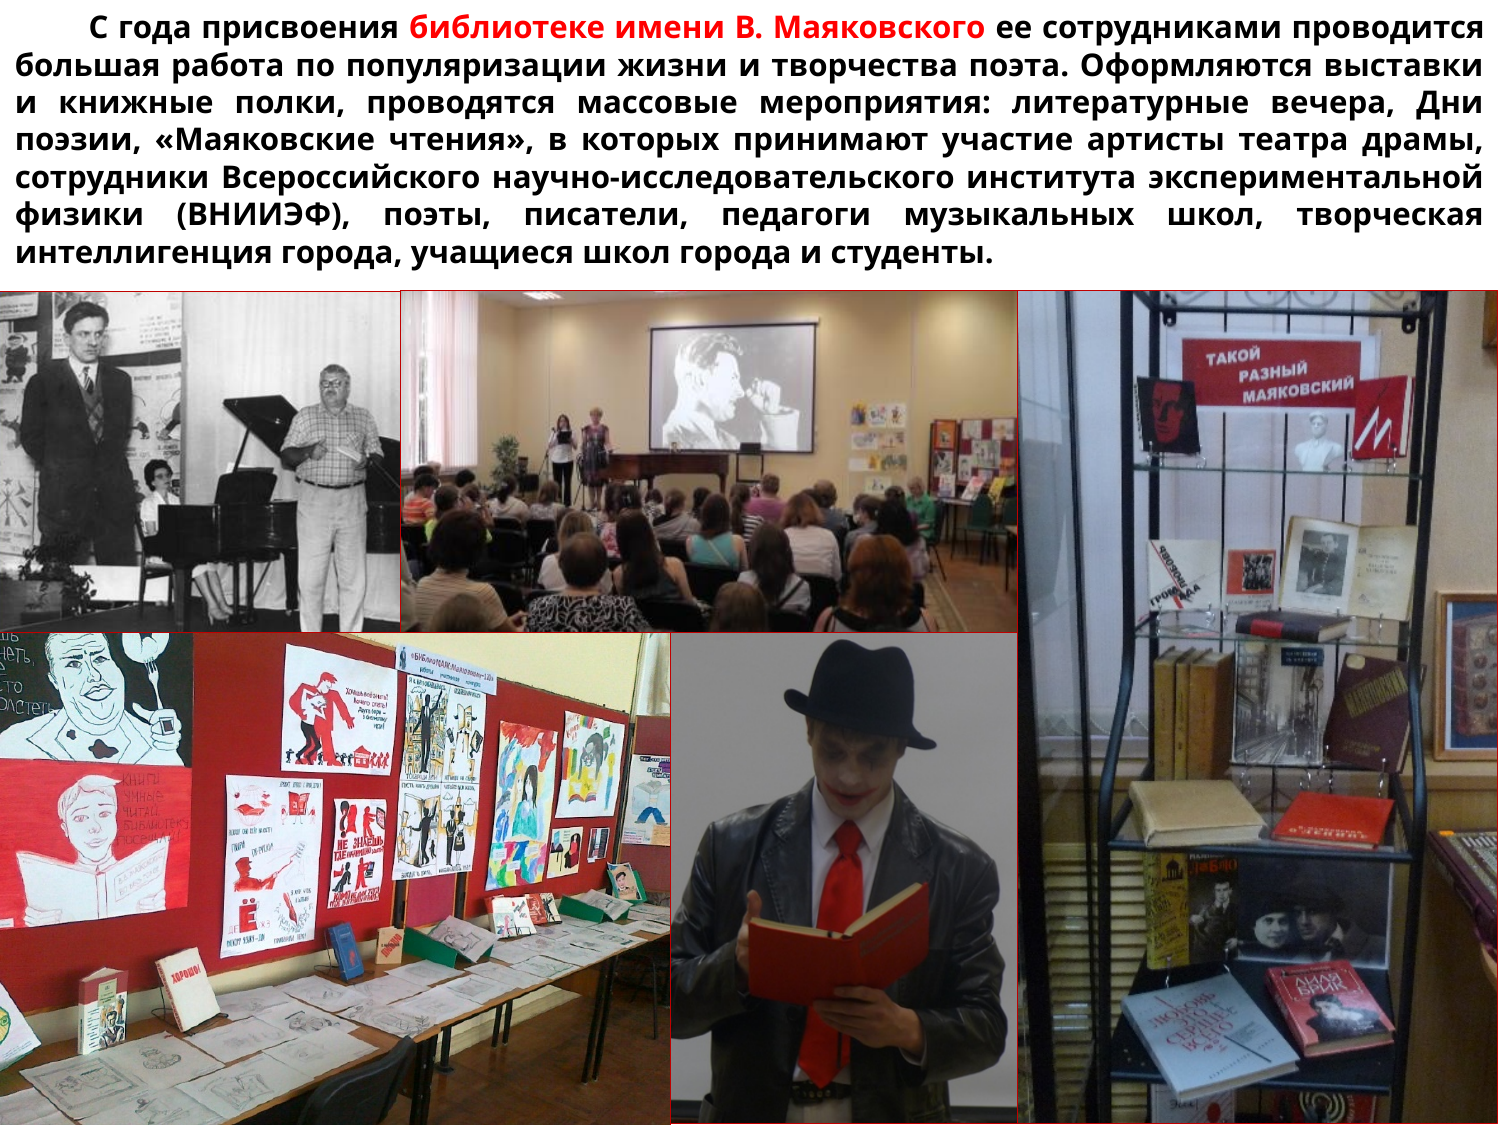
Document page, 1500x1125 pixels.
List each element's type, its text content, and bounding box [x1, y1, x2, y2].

text_box С года присвоения библиотеке имени В. Маяковского ее сотрудниками проводится большая работа по популяризации жизни и творчества поэта. Оформляются выставки и книжные полки, проводятся массовые мероприятия: литературные вечера, Дни поэзии, «Маяковские чтения», в которых принимают участие артисты театра драмы, сотрудники Всероссийского научно-исследовательского института экспериментальной физики (ВНИИЭФ), поэты, писатели, педагоги музыкальных школ, творческая интеллигенция города, учащиеся школ города и студенты. [0, 0, 1500, 277]
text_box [0, 290, 1498, 1125]
